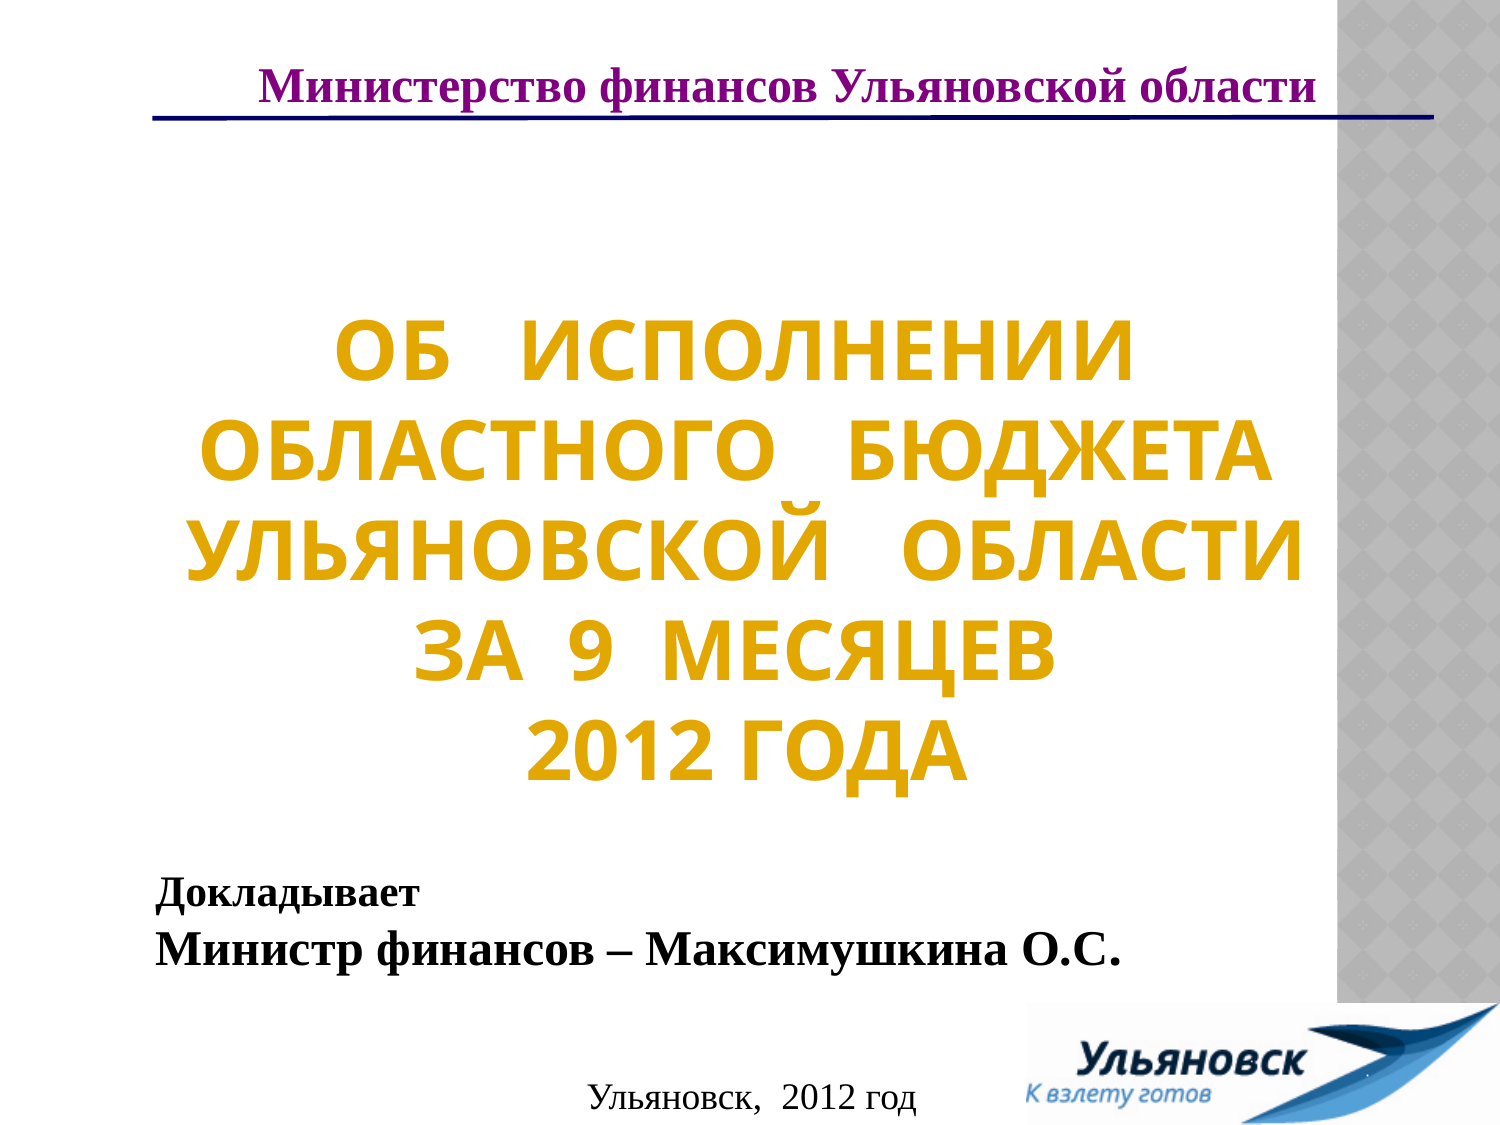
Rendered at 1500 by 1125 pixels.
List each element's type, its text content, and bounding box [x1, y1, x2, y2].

text_box Докладывает Министр финансов – Максимушкина О.С. [140, 855, 1383, 1043]
title Об исполнении областного бюджета Ульяновской области за 9 месяцев 2012 года [70, 164, 1423, 797]
picture [1026, 1002, 1500, 1125]
text_box Министерство финансов Ульяновской области [140, 0, 1436, 120]
text_box Ульяновск, 2012 год [374, 1064, 1020, 1124]
